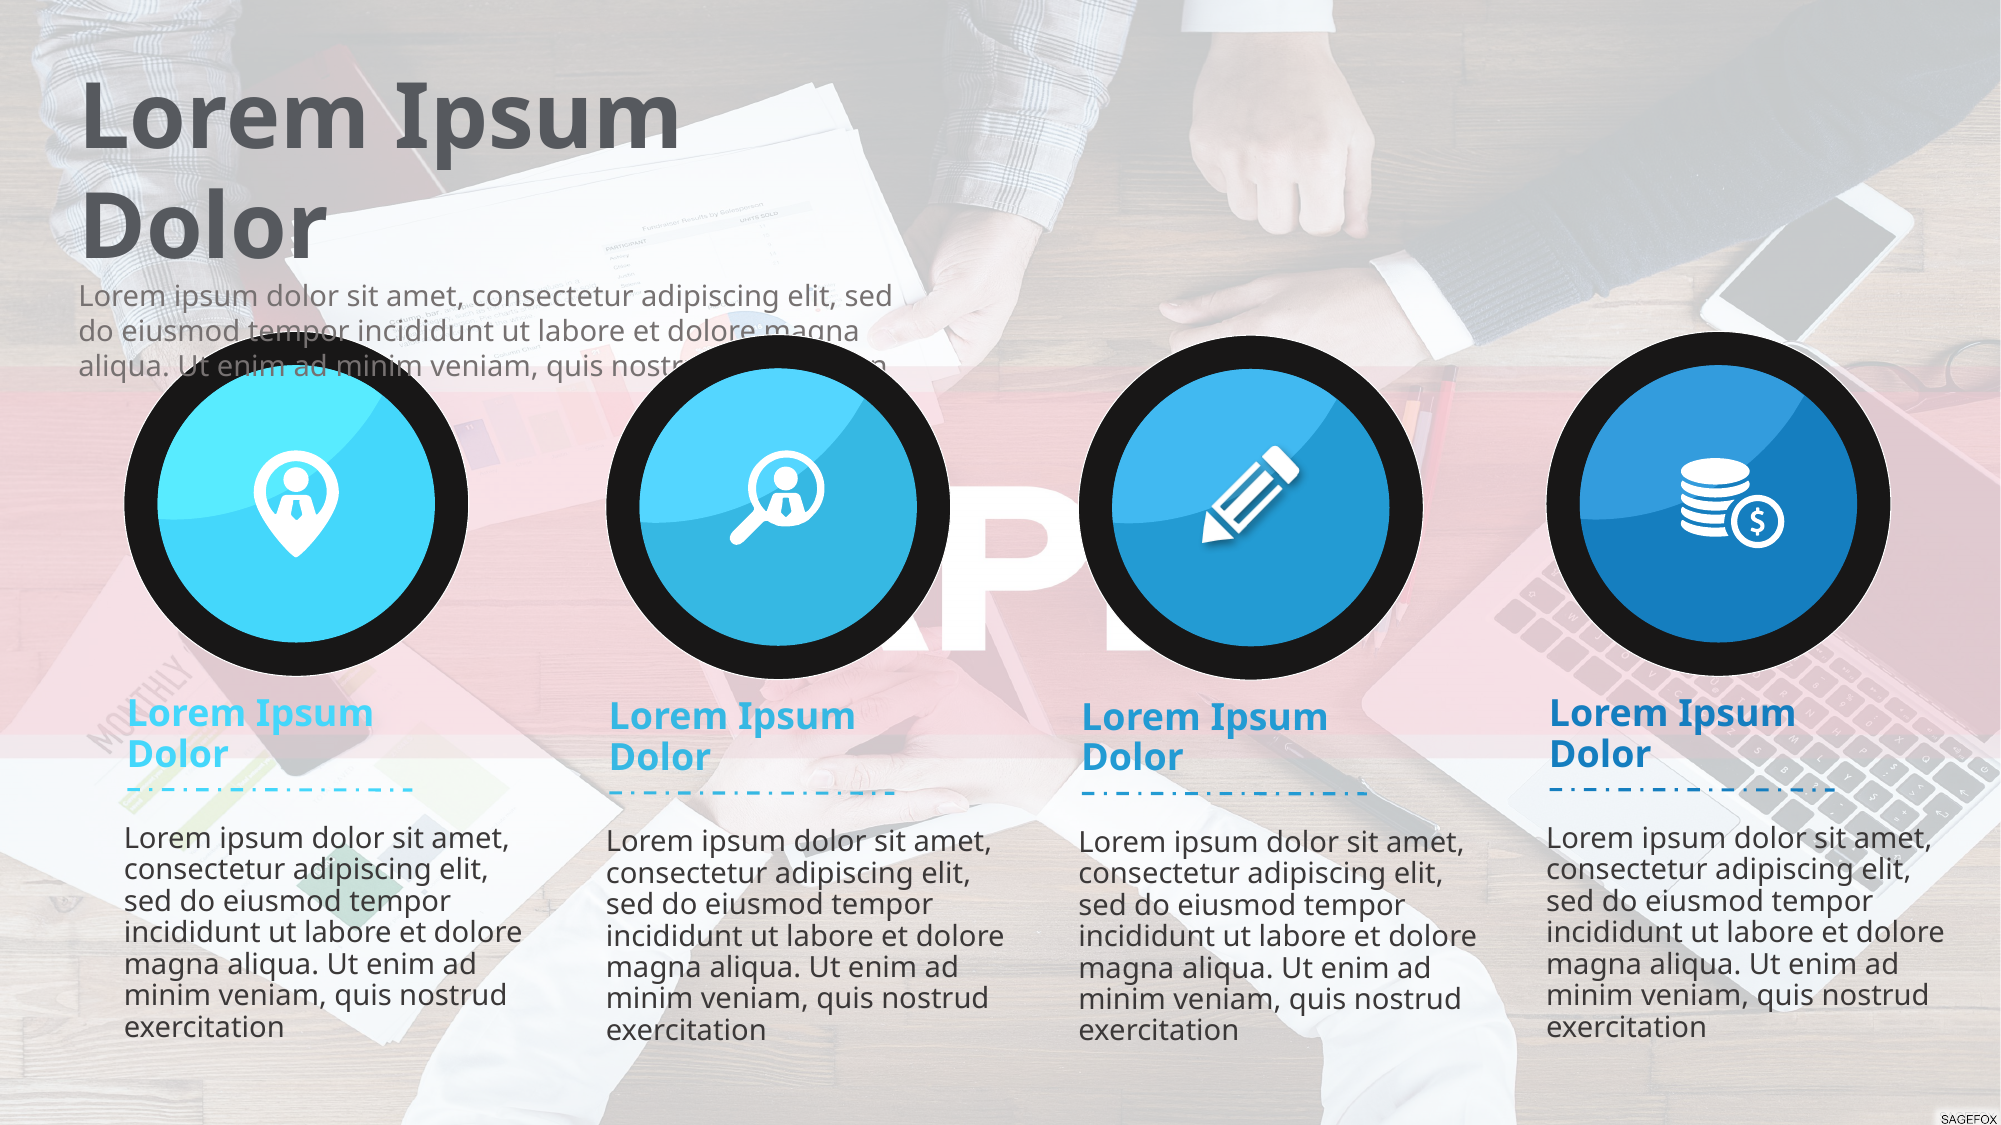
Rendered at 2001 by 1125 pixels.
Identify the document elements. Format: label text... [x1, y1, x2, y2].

text_box [192, 643, 400, 678]
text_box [1680, 458, 1785, 549]
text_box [1078, 717, 1479, 1027]
text_box [917, 402, 952, 612]
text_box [123, 713, 524, 1023]
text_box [639, 368, 917, 646]
text_box [674, 333, 882, 368]
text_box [1579, 365, 1858, 643]
text_box [1147, 647, 1355, 682]
text_box [1390, 403, 1425, 612]
text_box [1544, 400, 1579, 608]
text_box [1858, 400, 1892, 607]
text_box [253, 450, 339, 558]
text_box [605, 716, 1006, 1026]
text_box [1614, 643, 1823, 678]
text_box [1614, 330, 1823, 365]
text_box [122, 435, 157, 608]
text_box [1077, 403, 1112, 612]
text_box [1545, 713, 1946, 1023]
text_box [157, 365, 435, 643]
picture [1202, 445, 1300, 543]
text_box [1112, 368, 1390, 647]
text_box [435, 435, 470, 609]
text_box Lorem Ipsum Dolor Lorem ipsum dolor sit amet, consectetur adipiscing elit, sed do eiusmod tempor incididunt ut labore et dolore magna aliqua. Ut enim ad minim veniam, quis nostrud exercitation [63, 49, 936, 435]
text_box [728, 450, 829, 545]
text_box [604, 403, 639, 611]
text_box [674, 646, 883, 681]
picture [1938, 1114, 1999, 1125]
text_box [1147, 334, 1354, 368]
